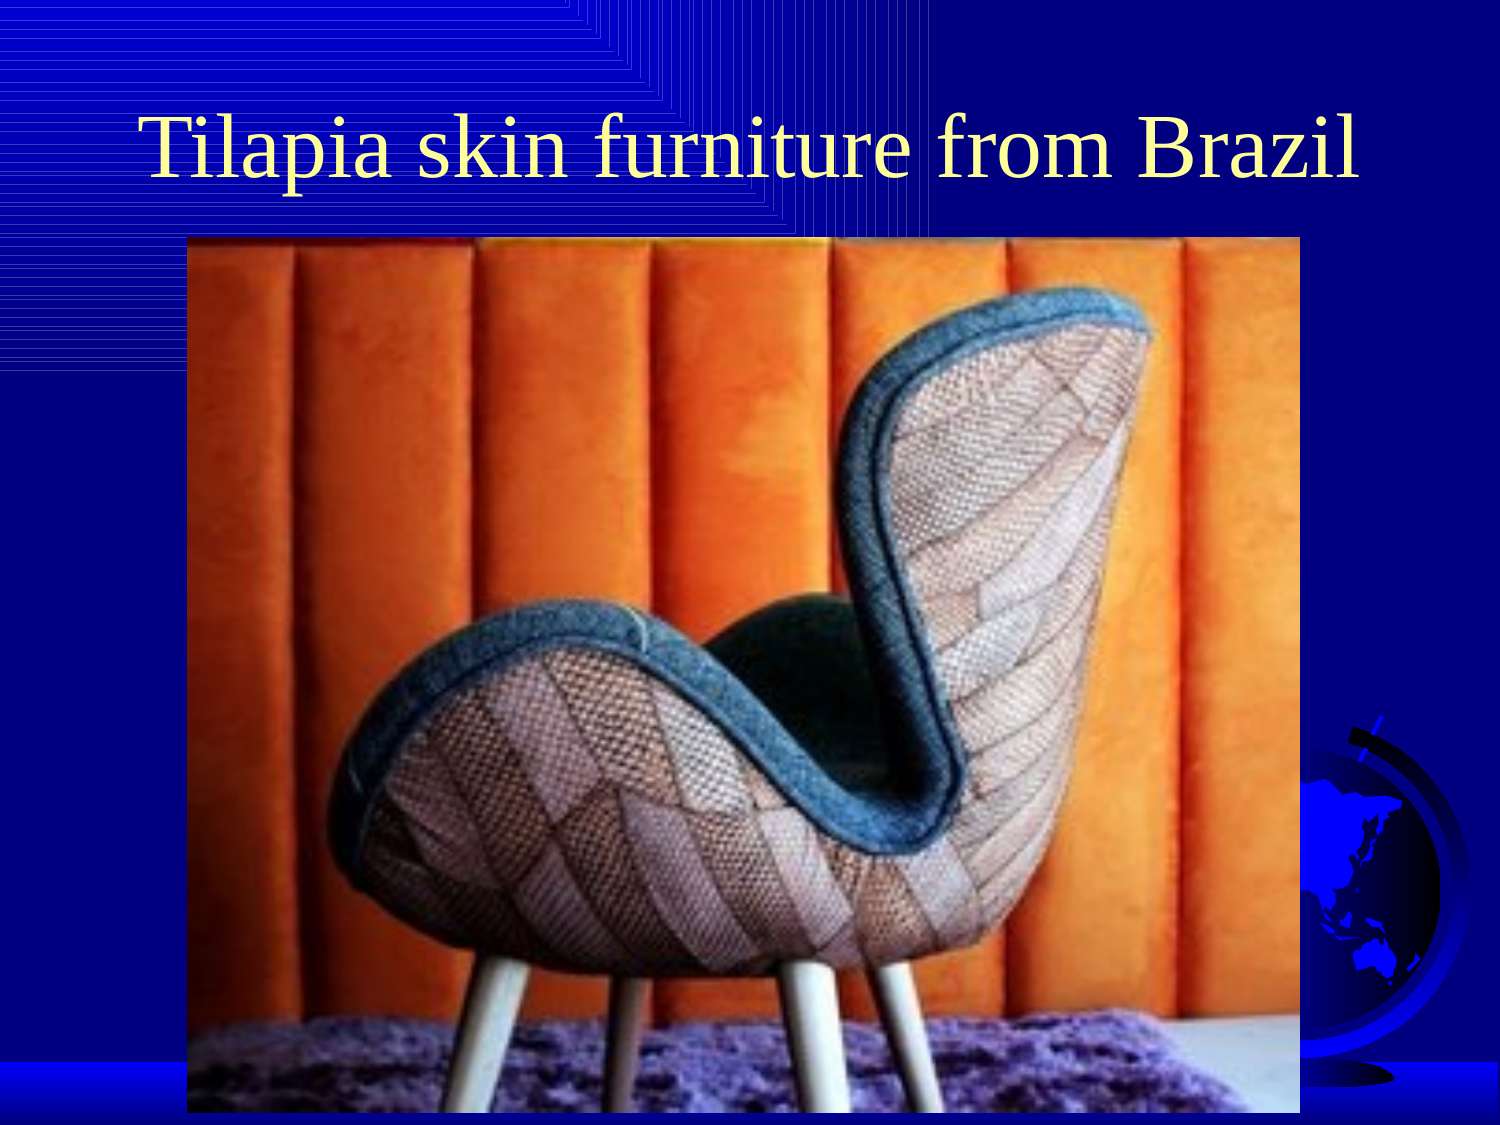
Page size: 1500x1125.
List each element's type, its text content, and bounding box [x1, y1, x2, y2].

title Tilapia skin furniture from Brazil [112, 46, 1388, 235]
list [187, 237, 1301, 1113]
